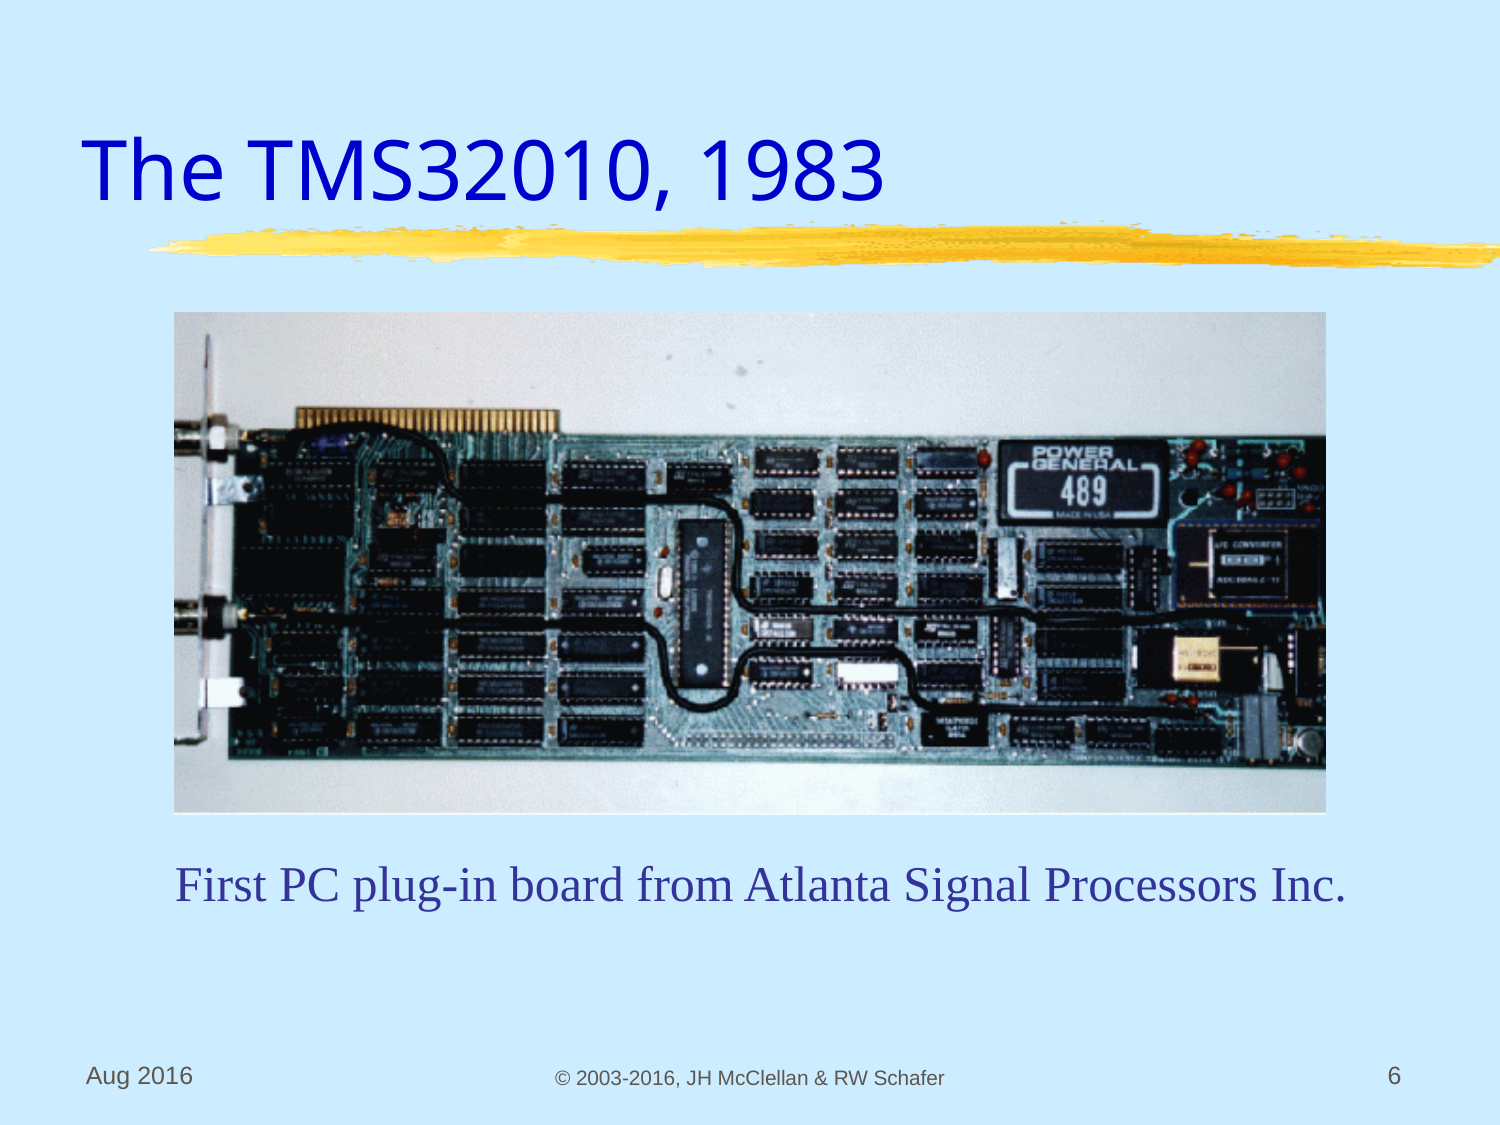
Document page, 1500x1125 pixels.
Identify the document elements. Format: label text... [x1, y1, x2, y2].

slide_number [70, 1021, 384, 1098]
footer © 2003-2016, JH McClellan & RW Schafer [512, 1021, 988, 1098]
title The TMS32010, 1983 [66, 37, 1342, 226]
picture [150, 215, 1500, 279]
picture [174, 312, 1326, 815]
text_box First PC plug-in board from Atlanta Signal Processors Inc. [160, 844, 1363, 919]
slide_number 6 [1103, 1021, 1417, 1098]
